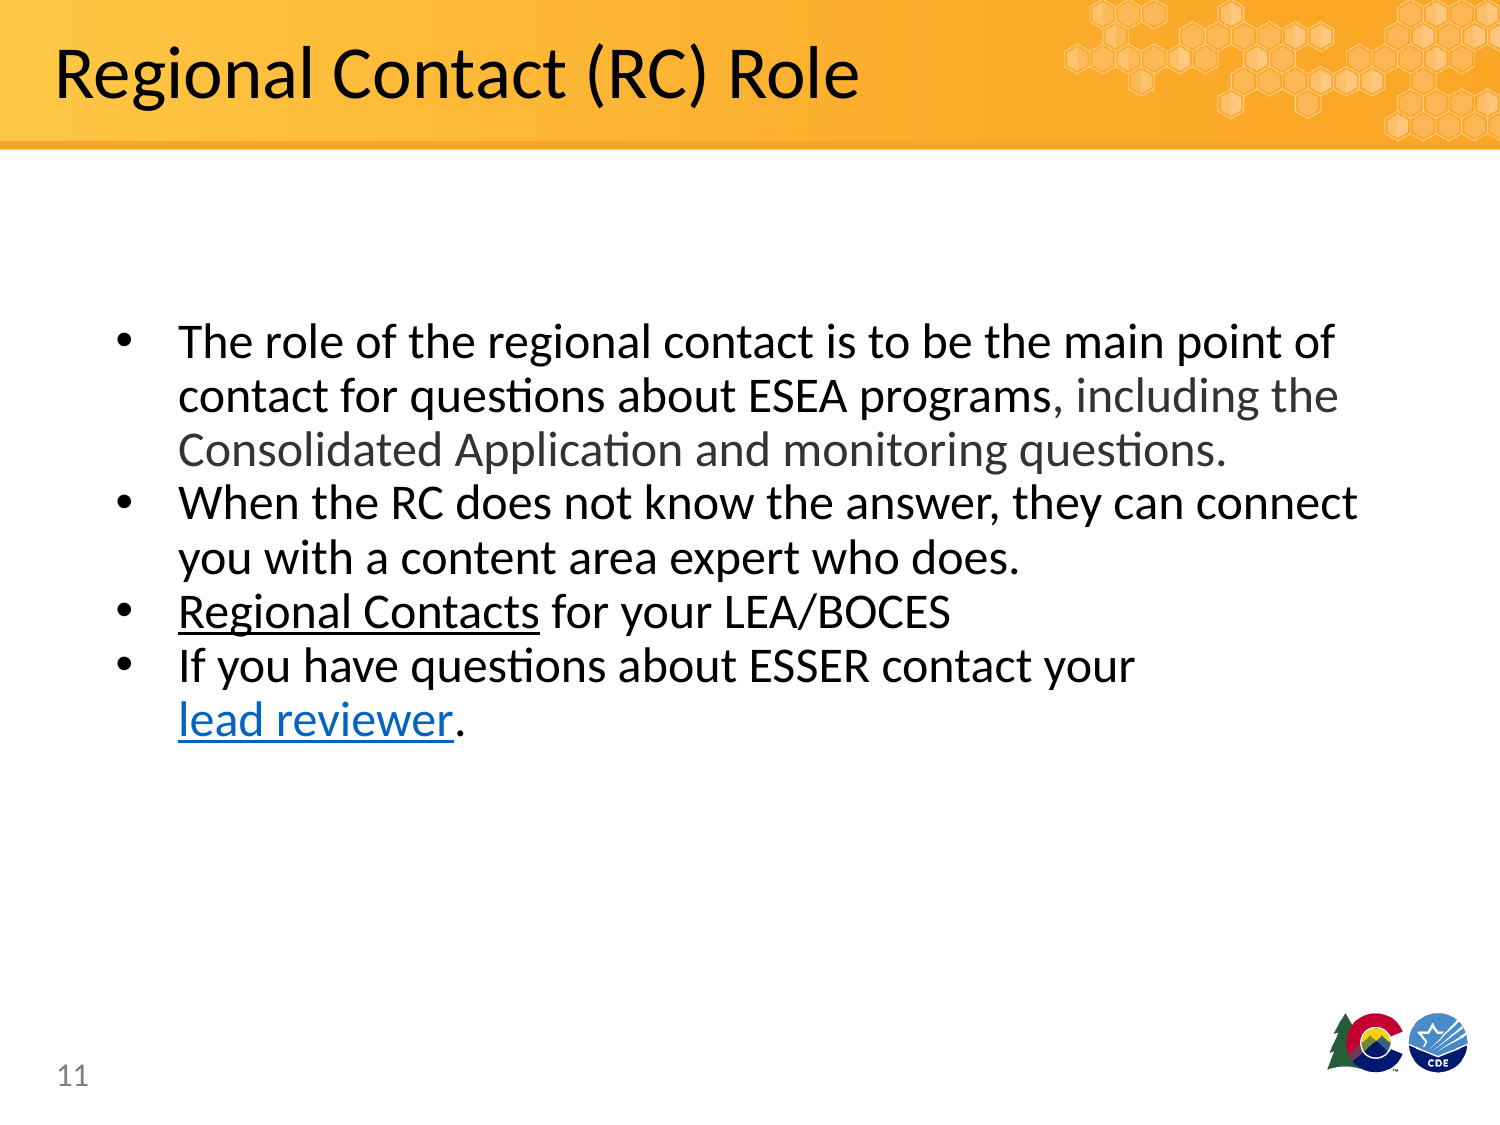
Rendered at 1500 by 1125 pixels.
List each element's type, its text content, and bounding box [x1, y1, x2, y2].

picture [0, 0, 1500, 150]
list The role of the regional contact is to be the main point of contact for questions about ESEA programs, including the Consolidated Application and monitoring questions. When the RC does not know the answer, they can connect you with a content area expert who does. Regional Contacts for your LEA/BOCES If you have questions about ESSER contact your lead reviewer. [103, 254, 1397, 969]
picture [1326, 1012, 1468, 1073]
slide_number 11 [40, 1042, 379, 1103]
title Regional Contact (RC) Role [54, 33, 1047, 182]
